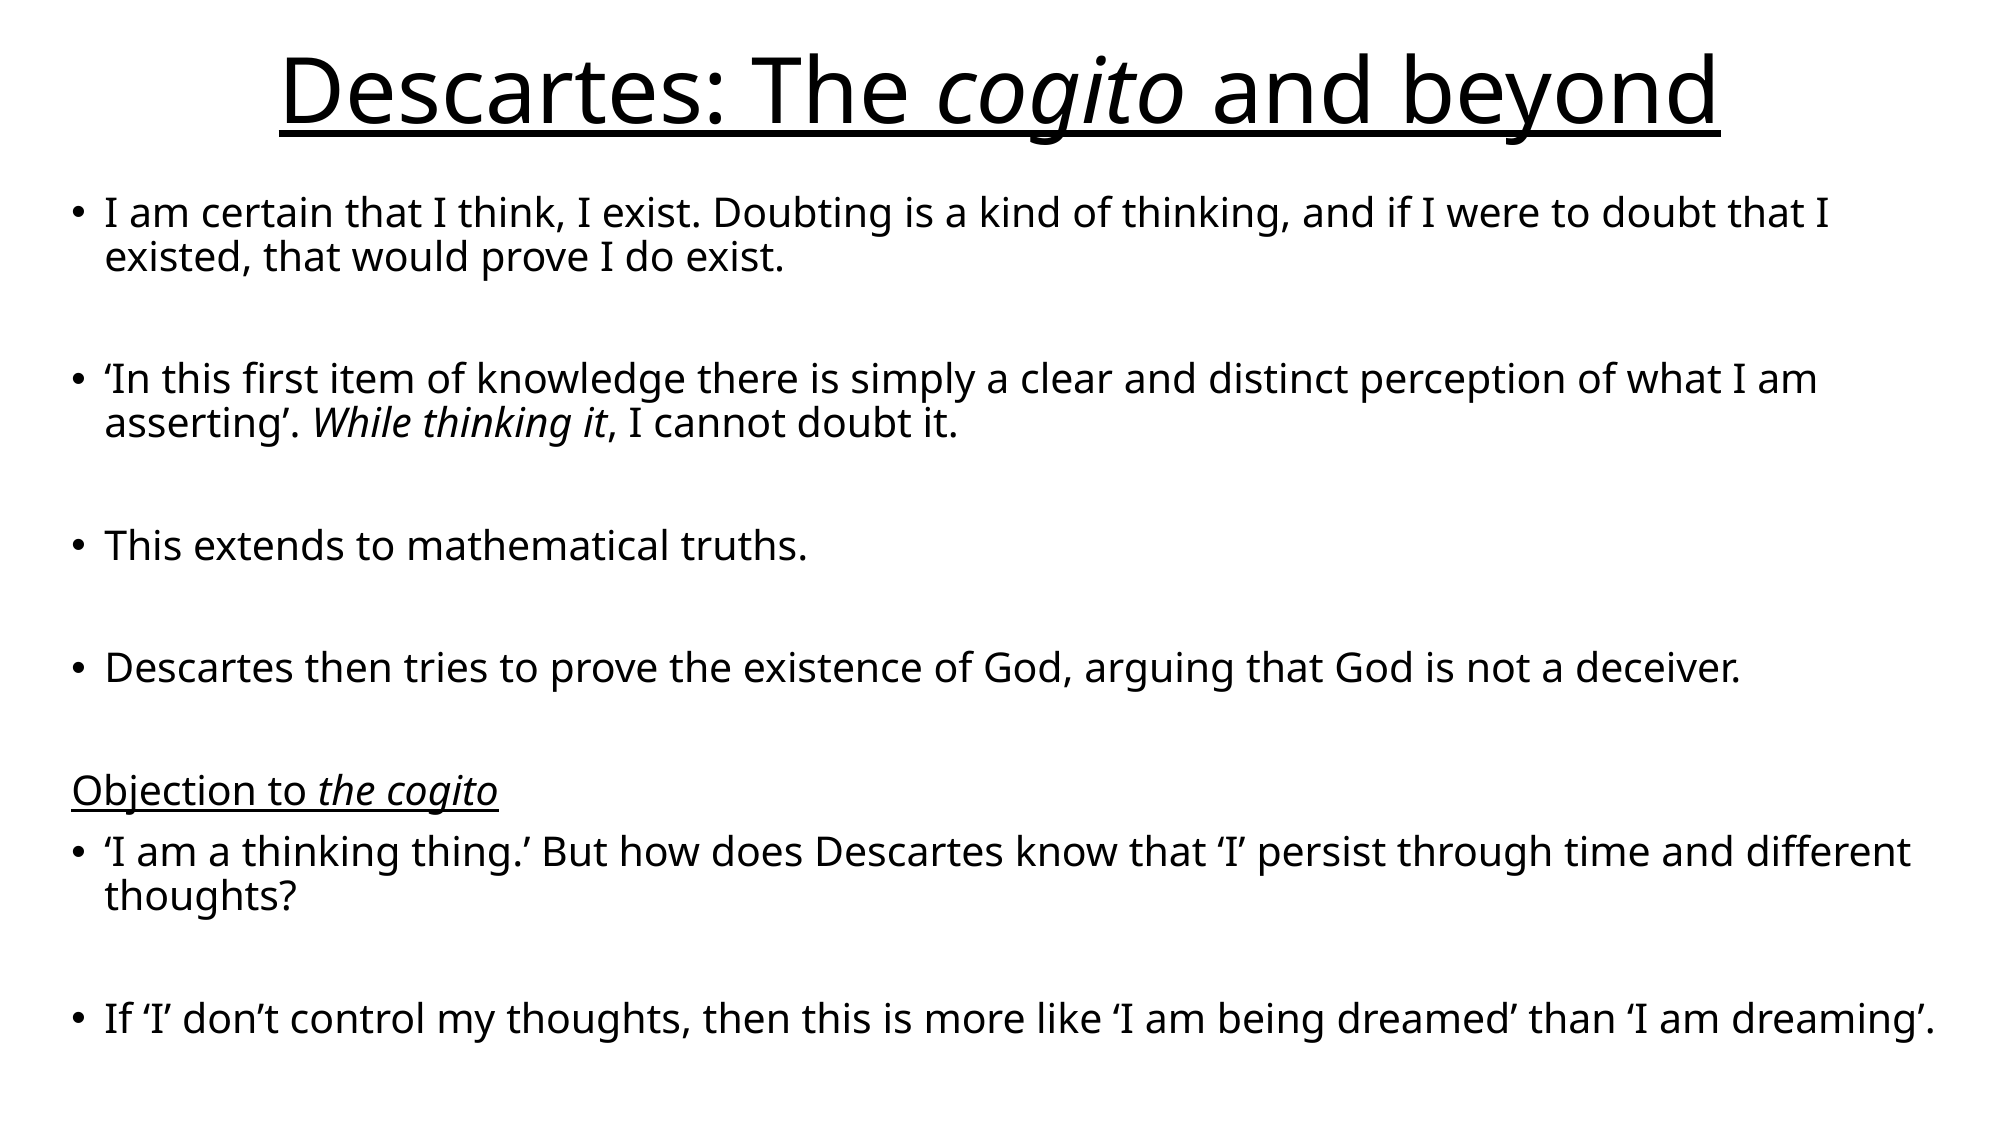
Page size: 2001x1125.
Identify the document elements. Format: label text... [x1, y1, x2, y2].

list I am certain that I think, I exist. Doubting is a kind of thinking, and if I were to doubt that I existed, that would prove I do exist. ‘In this first item of knowledge there is simply a clear and distinct perception of what I am asserting’. While thinking it, I cannot doubt it. This extends to mathematical truths. Descartes then tries to prove the existence of God, arguing that God is not a deceiver. Objection to the cogito ‘I am a thinking thing.’ But how does Descartes know that ‘I’ persist through time and different thoughts? If ‘I’ don’t control my thoughts, then this is more like ‘I am being dreamed’ than ‘I am dreaming’. [56, 184, 1964, 1088]
title Descartes: The cogito and beyond [0, 0, 2000, 188]
